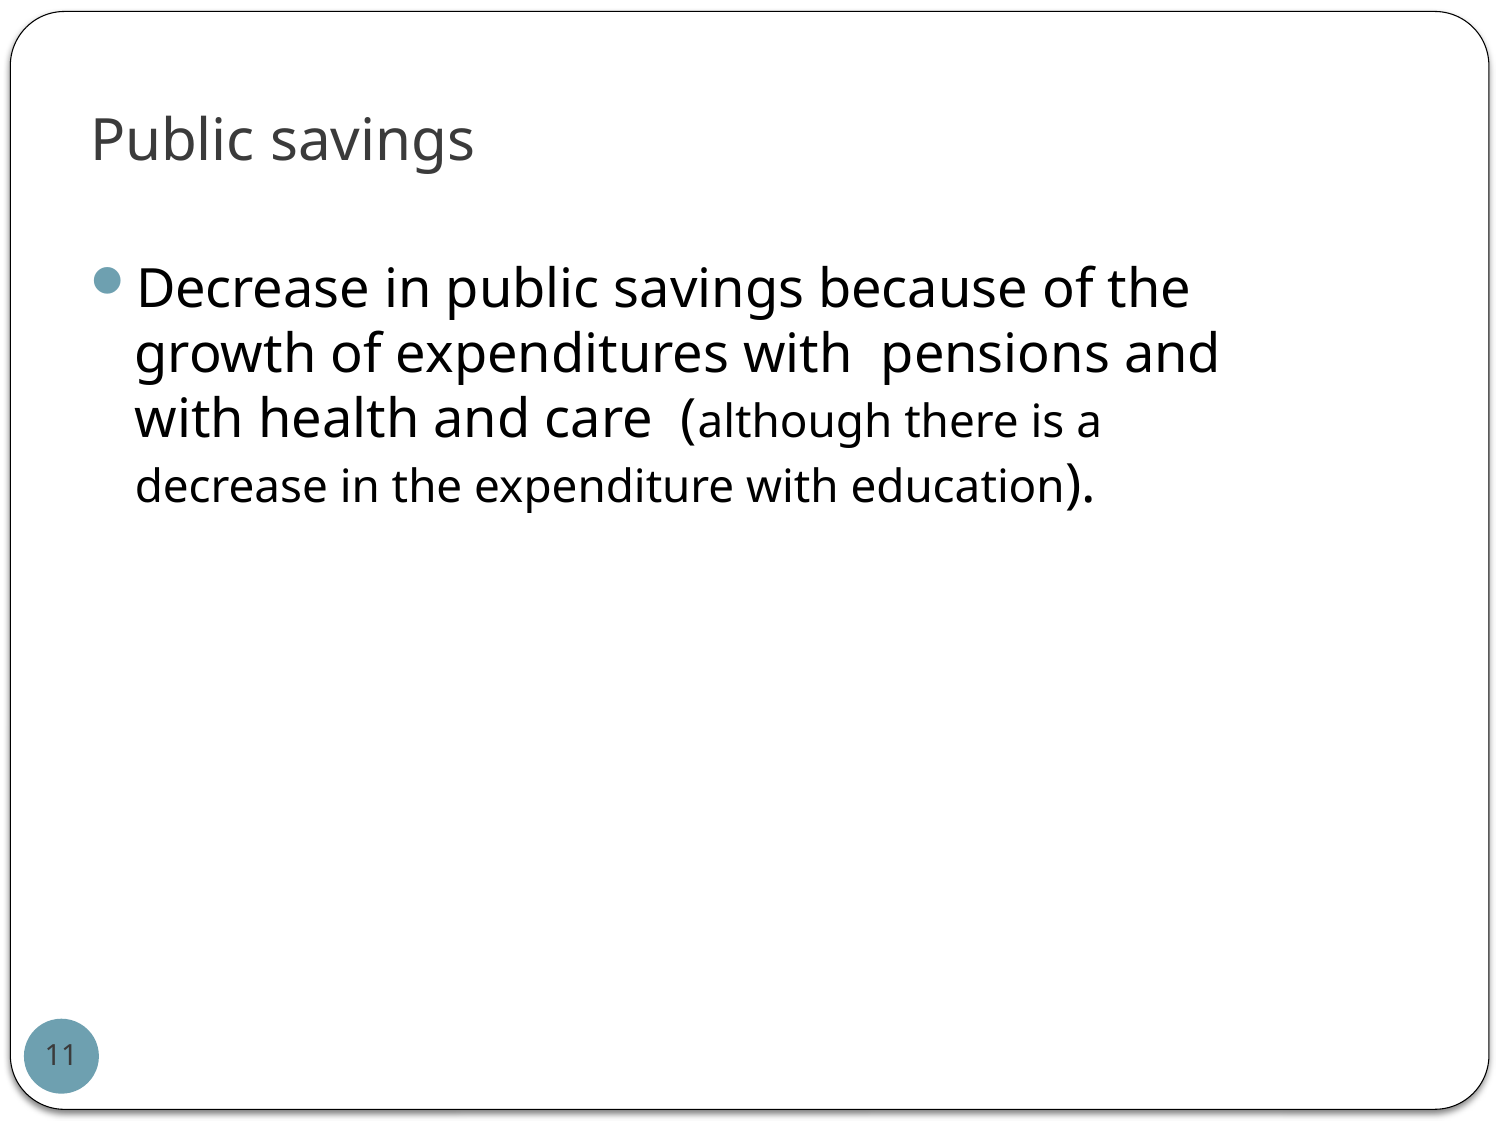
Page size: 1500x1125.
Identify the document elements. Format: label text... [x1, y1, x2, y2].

title Public savings [75, 52, 1263, 188]
slide_number 11 [23, 1018, 99, 1094]
list Decrease in public savings because of the growth of expenditures with pensions and with health and care (although there is a decrease in the expenditure with education). [75, 246, 1263, 1060]
